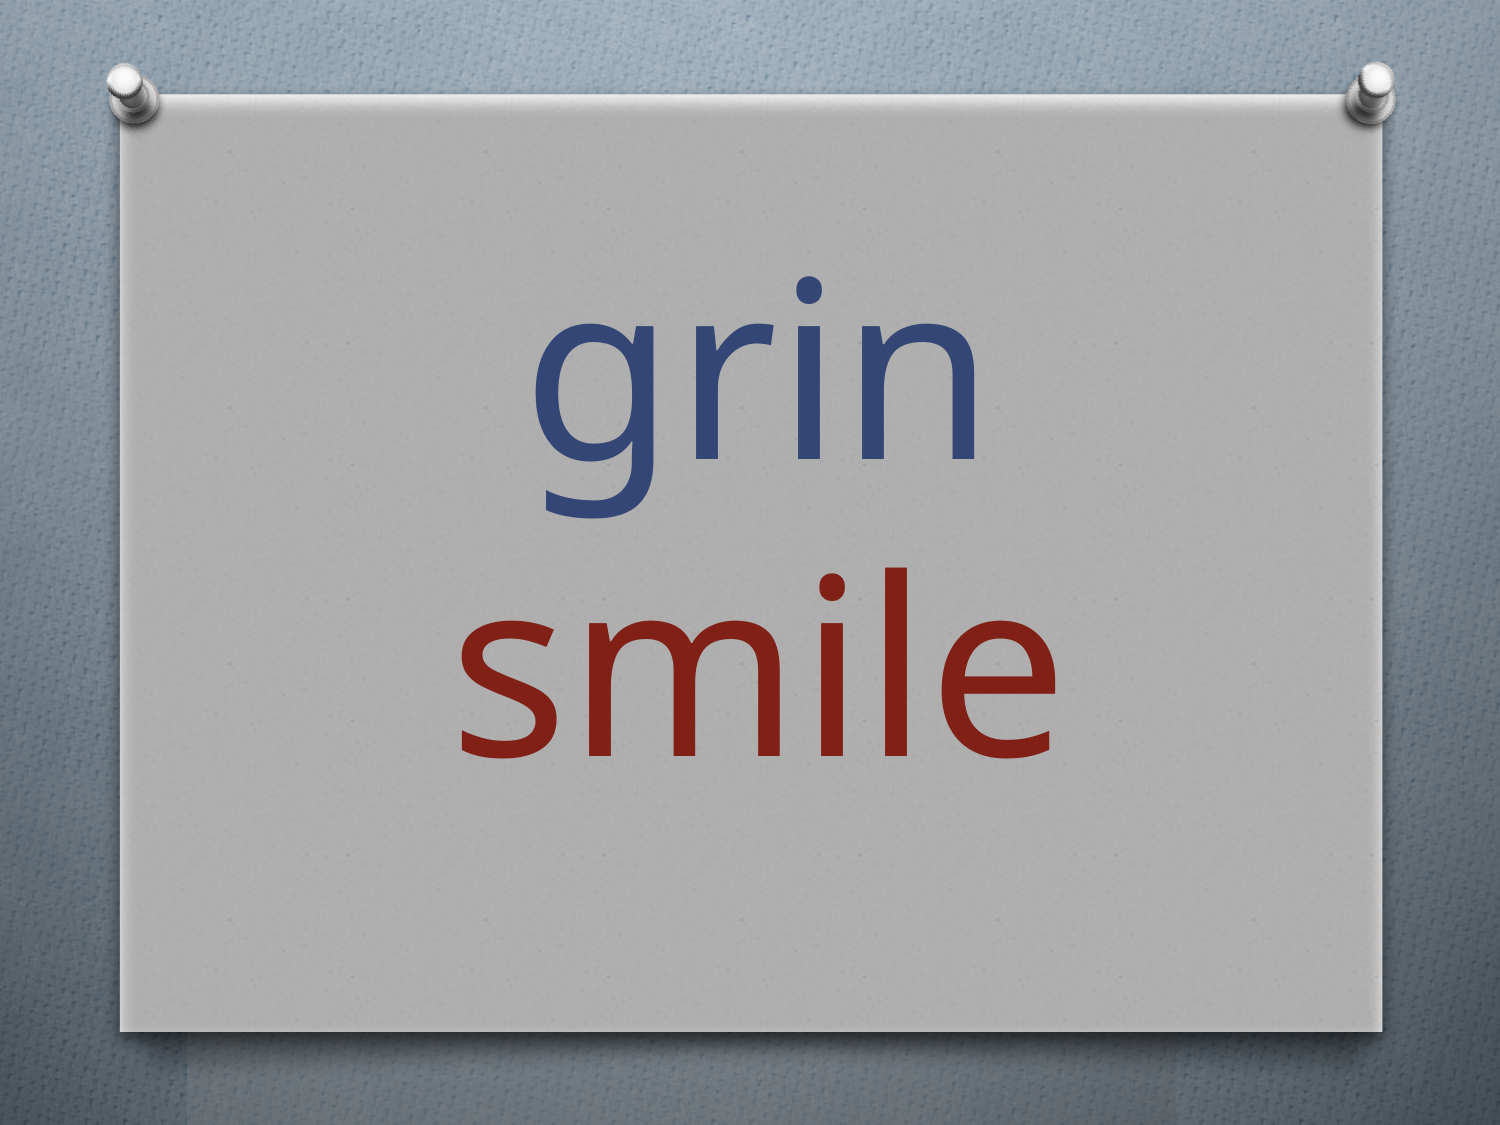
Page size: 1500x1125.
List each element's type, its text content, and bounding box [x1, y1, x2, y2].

title grin smile [187, 200, 1331, 1041]
picture [75, 29, 198, 153]
picture [1317, 35, 1439, 156]
